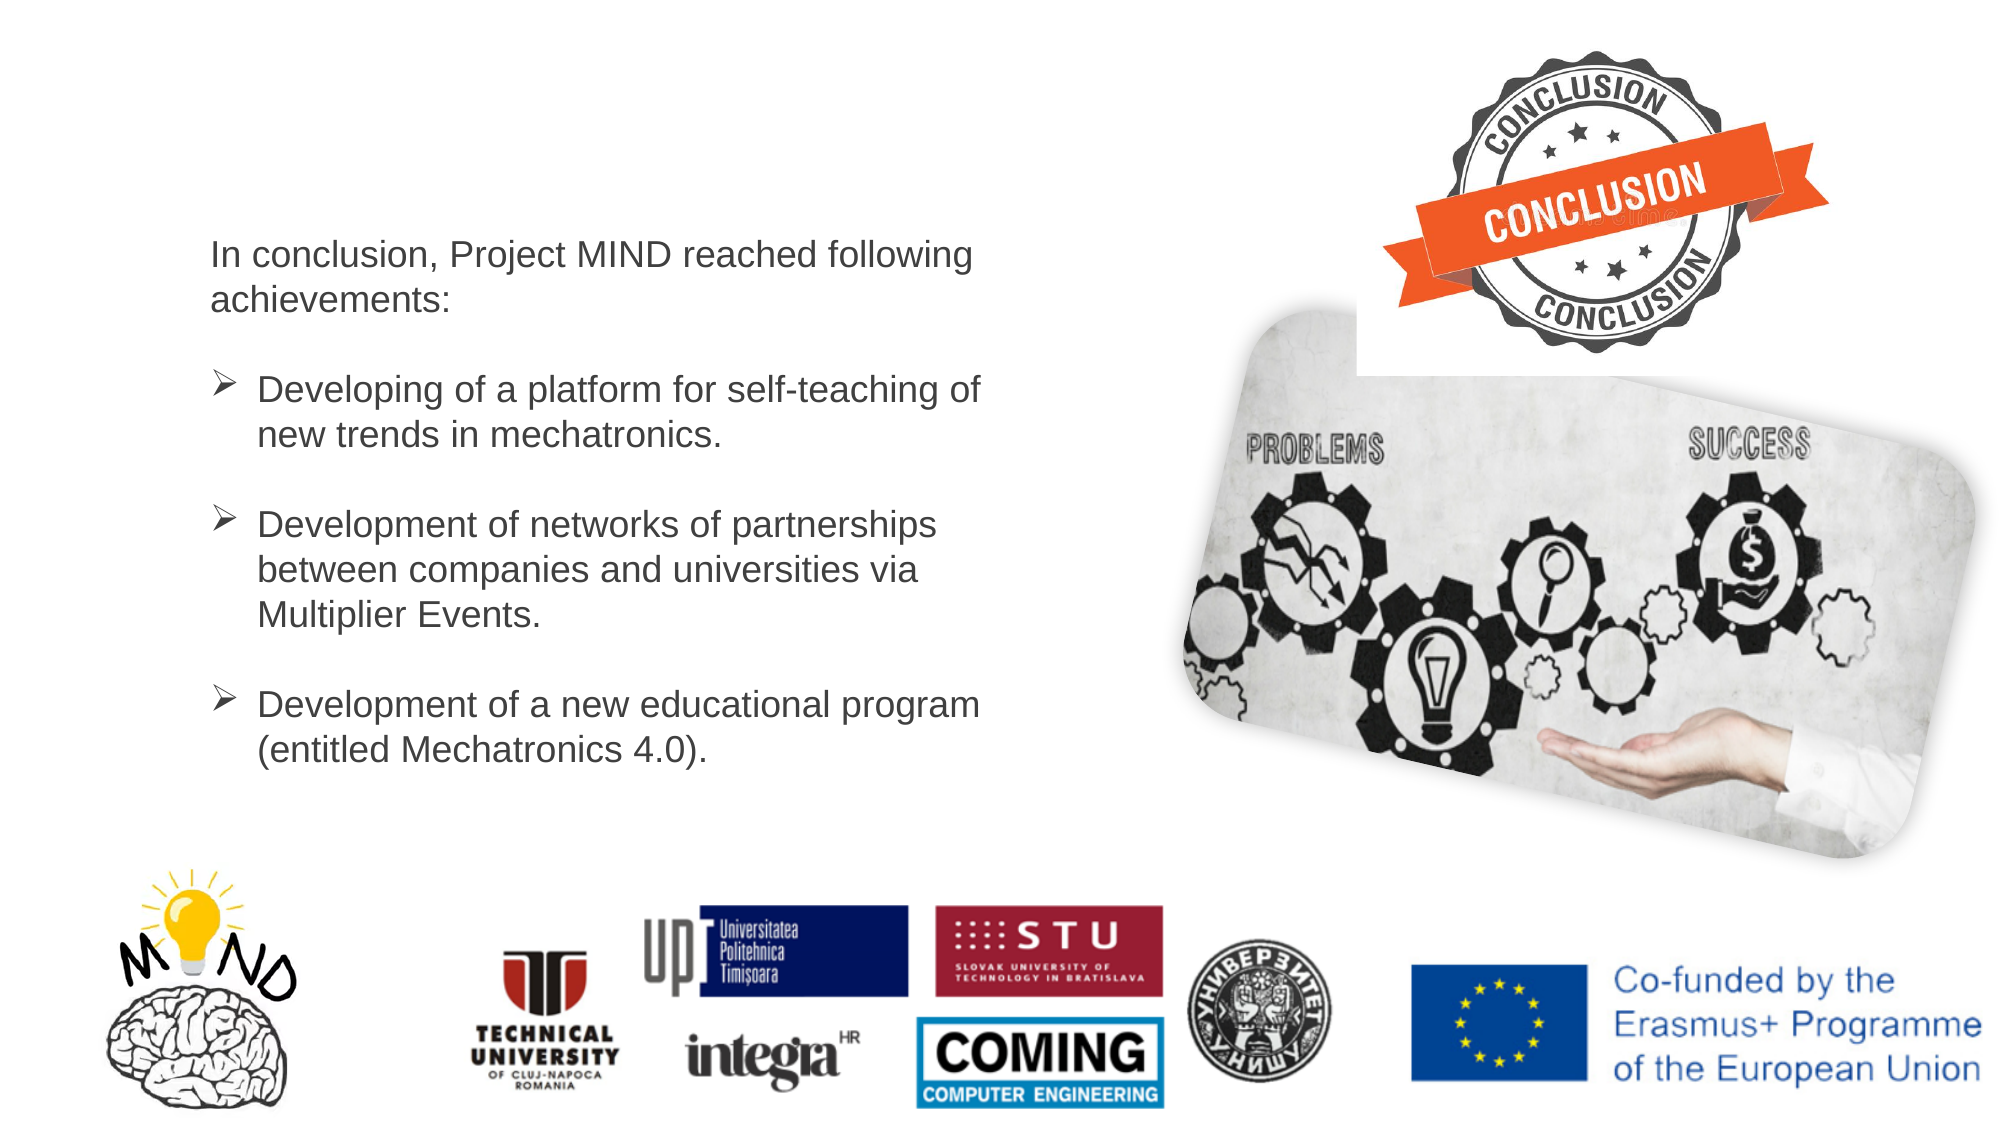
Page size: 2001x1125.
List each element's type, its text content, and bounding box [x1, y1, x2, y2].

picture [60, 860, 331, 1118]
picture [1183, 26, 1976, 859]
text_box In conclusion, Project MIND reached following achievements: Developing of a platform for self-teaching of new trends in mechatronics. Development of networks of partnerships between companies and universities via Multiplier Events. Development of a new educational program (entitled Mechatronics 4.0). [195, 222, 1060, 778]
picture [445, 889, 2000, 1125]
